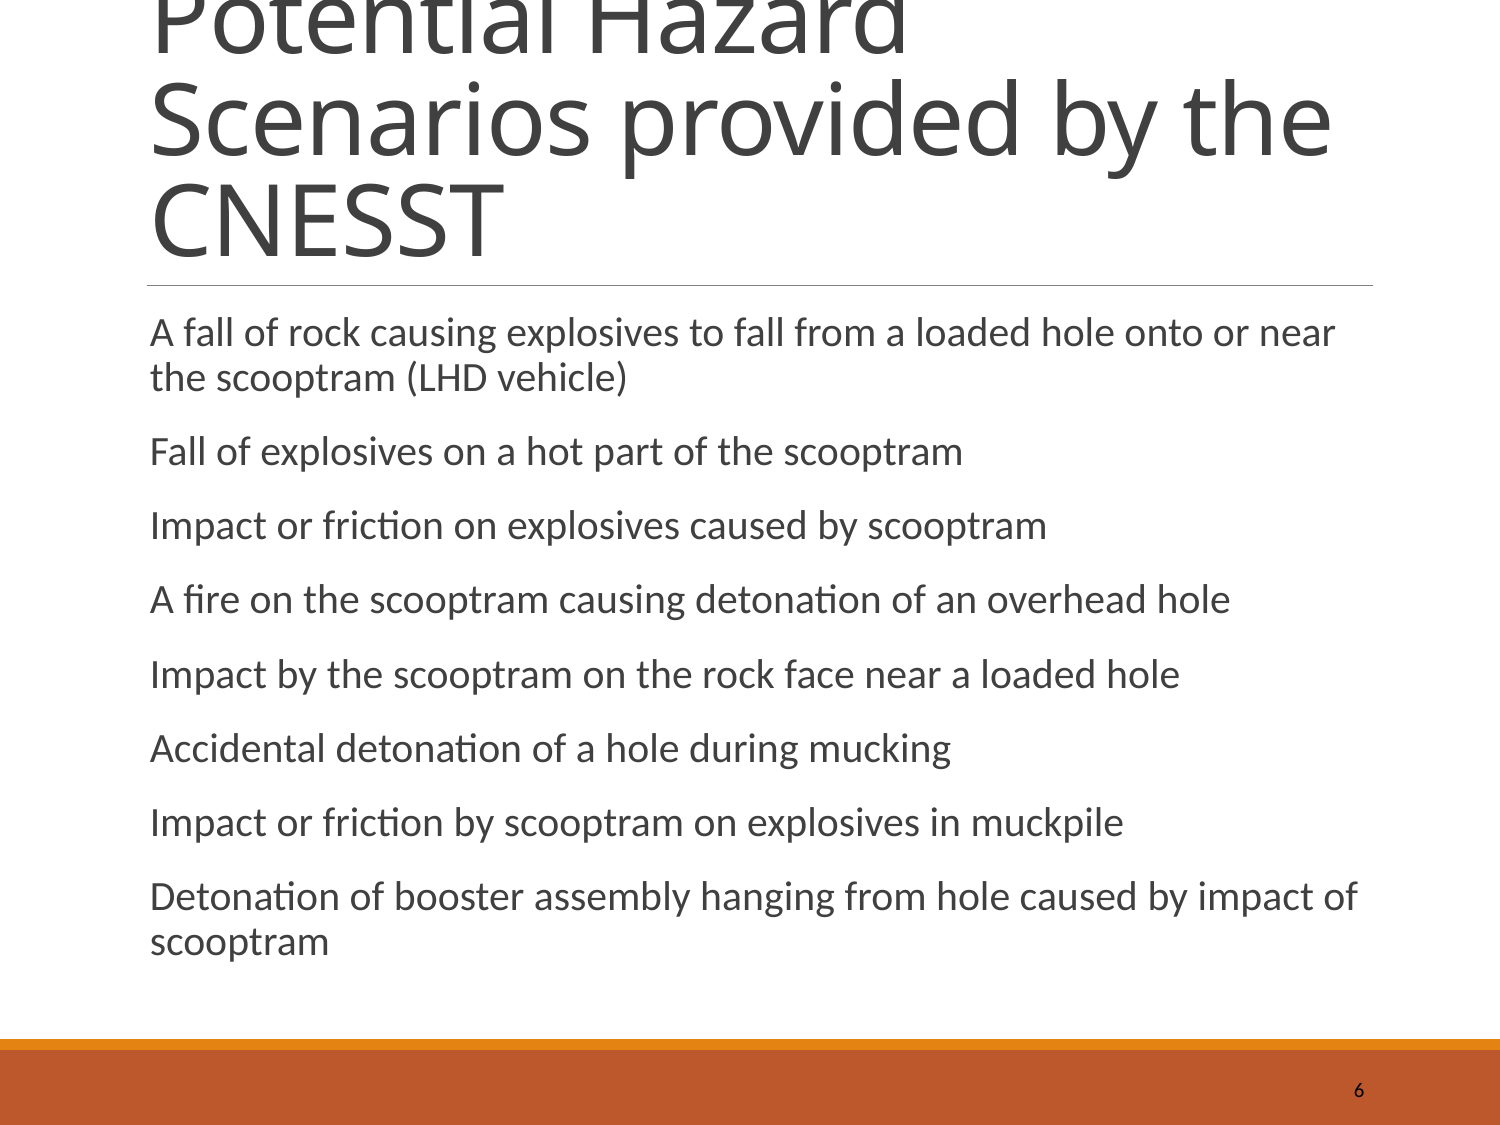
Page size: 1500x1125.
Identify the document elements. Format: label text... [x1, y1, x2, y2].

title Potential Hazard Scenarios provided by the CNESST [134, 47, 1373, 285]
slide_number 6 [1217, 1059, 1380, 1120]
list A fall of rock causing explosives to fall from a loaded hole onto or near the scooptram (LHD vehicle) Fall of explosives on a hot part of the scooptram Impact or friction on explosives caused by scooptram A fire on the scooptram causing detonation of an overhead hole Impact by the scooptram on the rock face near a loaded hole Accidental detonation of a hole during mucking Impact or friction by scooptram on explosives in muckpile Detonation of booster assembly hanging from hole caused by impact of scooptram [134, 302, 1373, 963]
